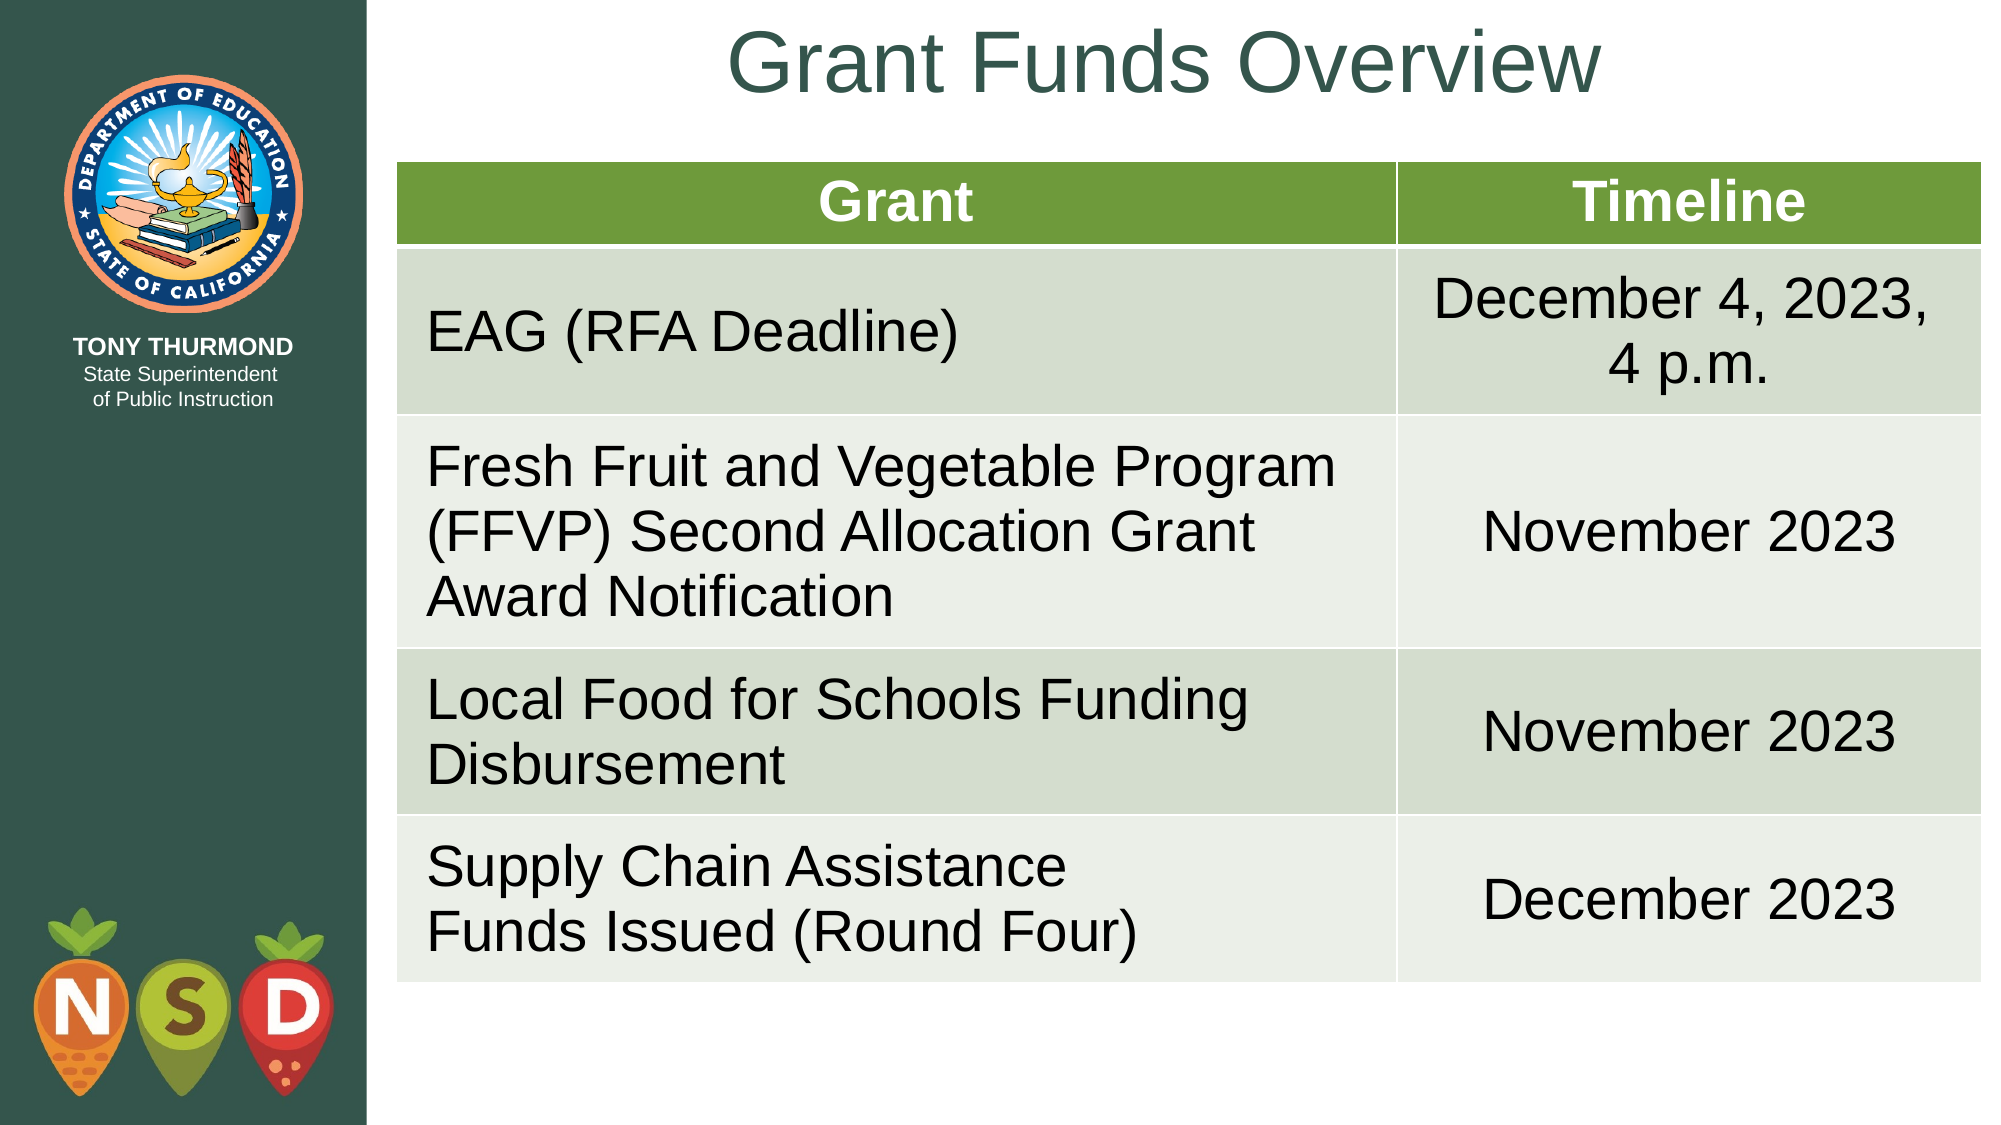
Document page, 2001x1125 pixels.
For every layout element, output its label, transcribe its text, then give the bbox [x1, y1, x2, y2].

table_header Grant [397, 162, 1396, 244]
table_cell Fresh Fruit and Vegetable Program (FFVP) Second Allocation Grant Award Notification [397, 416, 1396, 647]
table_cell November 2023 [1398, 649, 1981, 814]
table_cell Local Food for Schools Funding Disbursement [397, 649, 1396, 814]
picture [13, 892, 354, 1108]
picture [64, 74, 303, 313]
title Grant Funds Overview [414, 0, 1915, 152]
table_cell EAG (RFA Deadline) [397, 249, 1396, 414]
table_cell Supply Chain Assistance Funds Issued (Round Four) [397, 816, 1396, 982]
table_cell November 2023 [1398, 416, 1981, 647]
table_cell December 2023 [1398, 816, 1981, 982]
table_cell December 4, 2023, 4 p.m. [1398, 249, 1981, 414]
table_header Timeline [1398, 162, 1981, 244]
